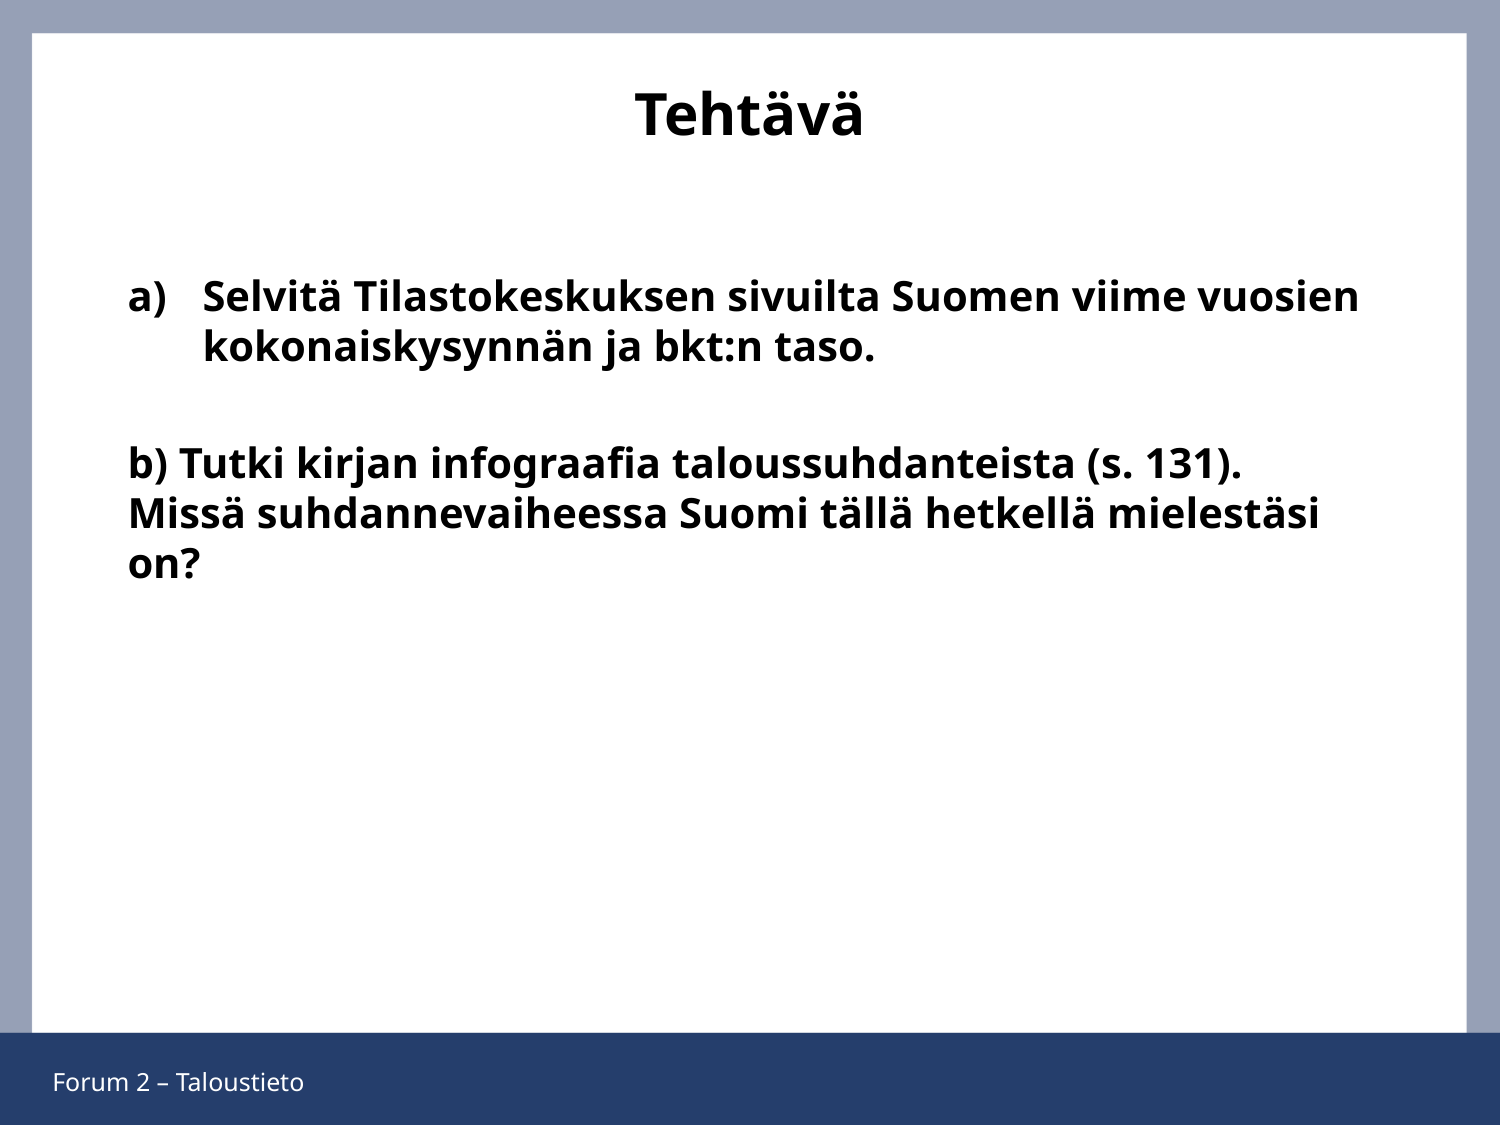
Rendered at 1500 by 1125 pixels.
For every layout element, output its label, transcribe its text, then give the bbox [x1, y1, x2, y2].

title Tehtävä [112, 37, 1388, 188]
picture [0, 0, 1500, 1125]
list Selvitä Tilastokeskuksen sivuilta Suomen viime vuosien kokonaiskysynnän ja bkt:n taso. b) Tutki kirjan infograafia taloussuhdanteista (s. 131). Missä suhdannevaiheessa Suomi tällä hetkellä mielestäsi on? [112, 262, 1388, 1000]
